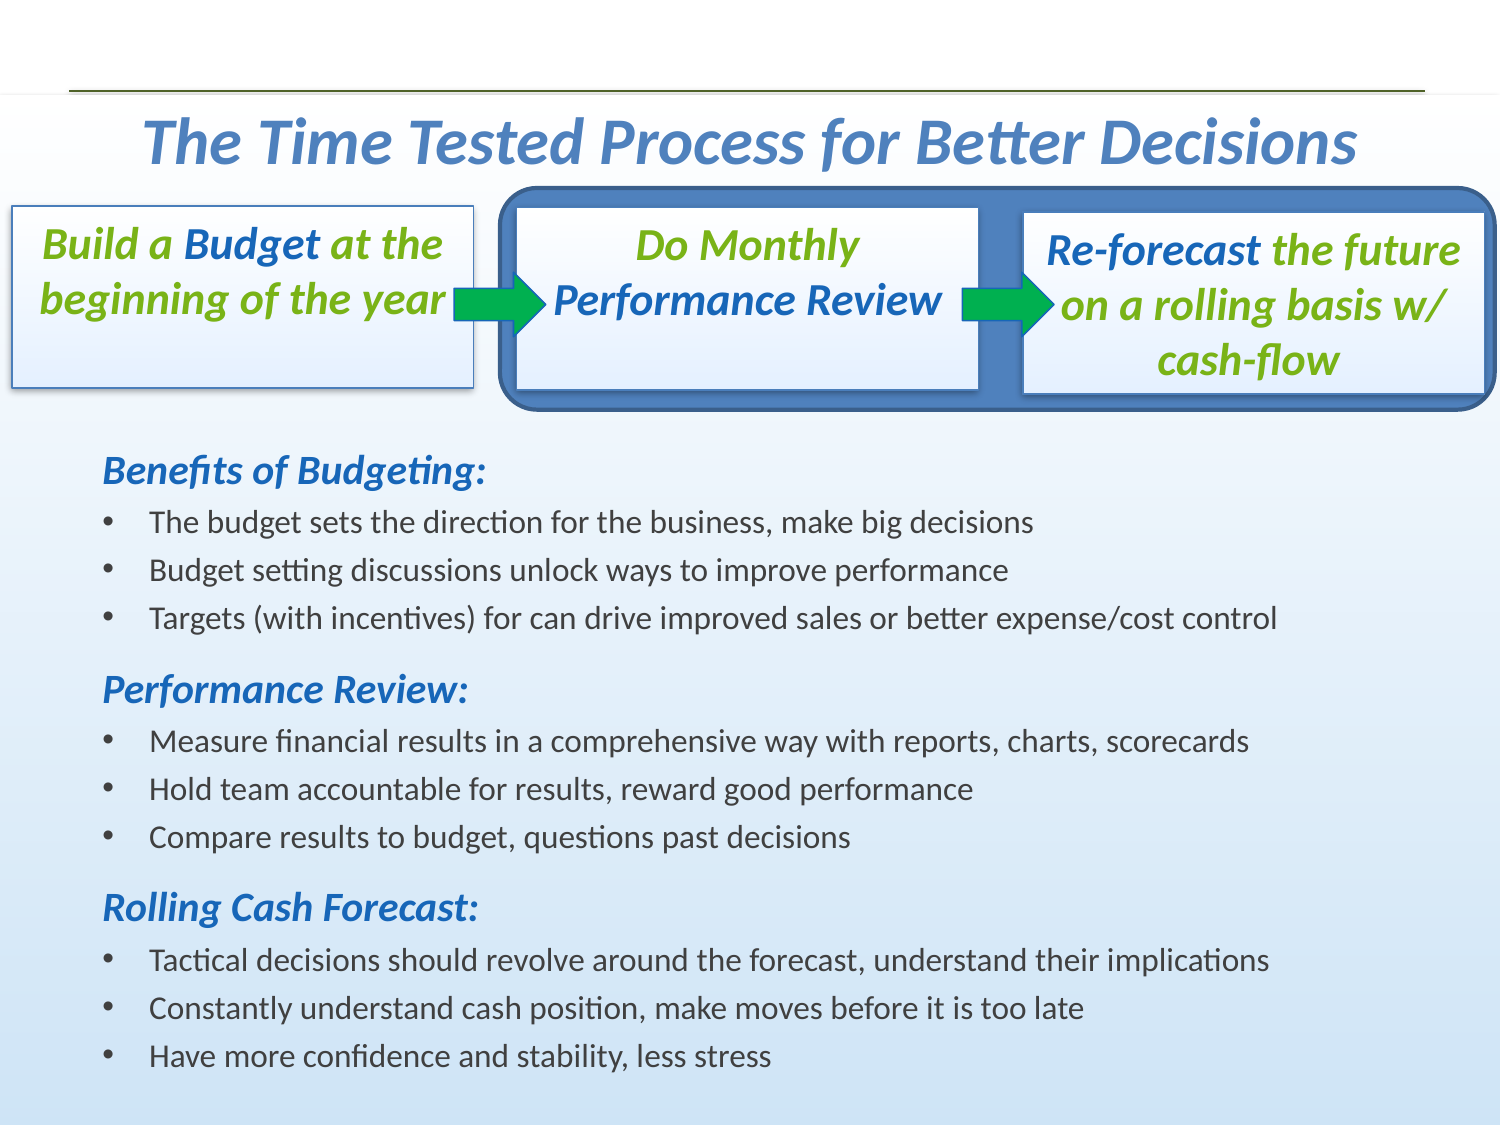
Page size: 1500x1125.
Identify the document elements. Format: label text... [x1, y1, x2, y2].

text_box [497, 185, 1497, 412]
text_box [454, 272, 546, 337]
text_box Do Monthly Performance Review [516, 207, 979, 391]
text_box [962, 272, 1055, 337]
text_box [0, 185, 1500, 1125]
text_box The Time Tested Process for Better Decisions [0, 89, 1500, 185]
text_box Re-forecast the future on a rolling basis w/ cash-flow [1022, 211, 1485, 395]
text_box Benefits of Budgeting: The budget sets the direction for the business, make big decisions Budget setting discussions unlock ways to improve performance Targets (with incentives) for can drive improved sales or better expense/cost control Performance Review: Measure financial results in a comprehensive way with reports, charts, scorecards Hold team accountable for results, reward good performance Compare results to budget, questions past decisions Rolling Cash Forecast: Tactical decisions should revolve around the forecast, understand their implications Constantly understand cash position, make moves before it is too late Have more confidence and stability, less stress [87, 425, 1500, 1082]
text_box Build a Budget at the beginning of the year [11, 205, 474, 389]
